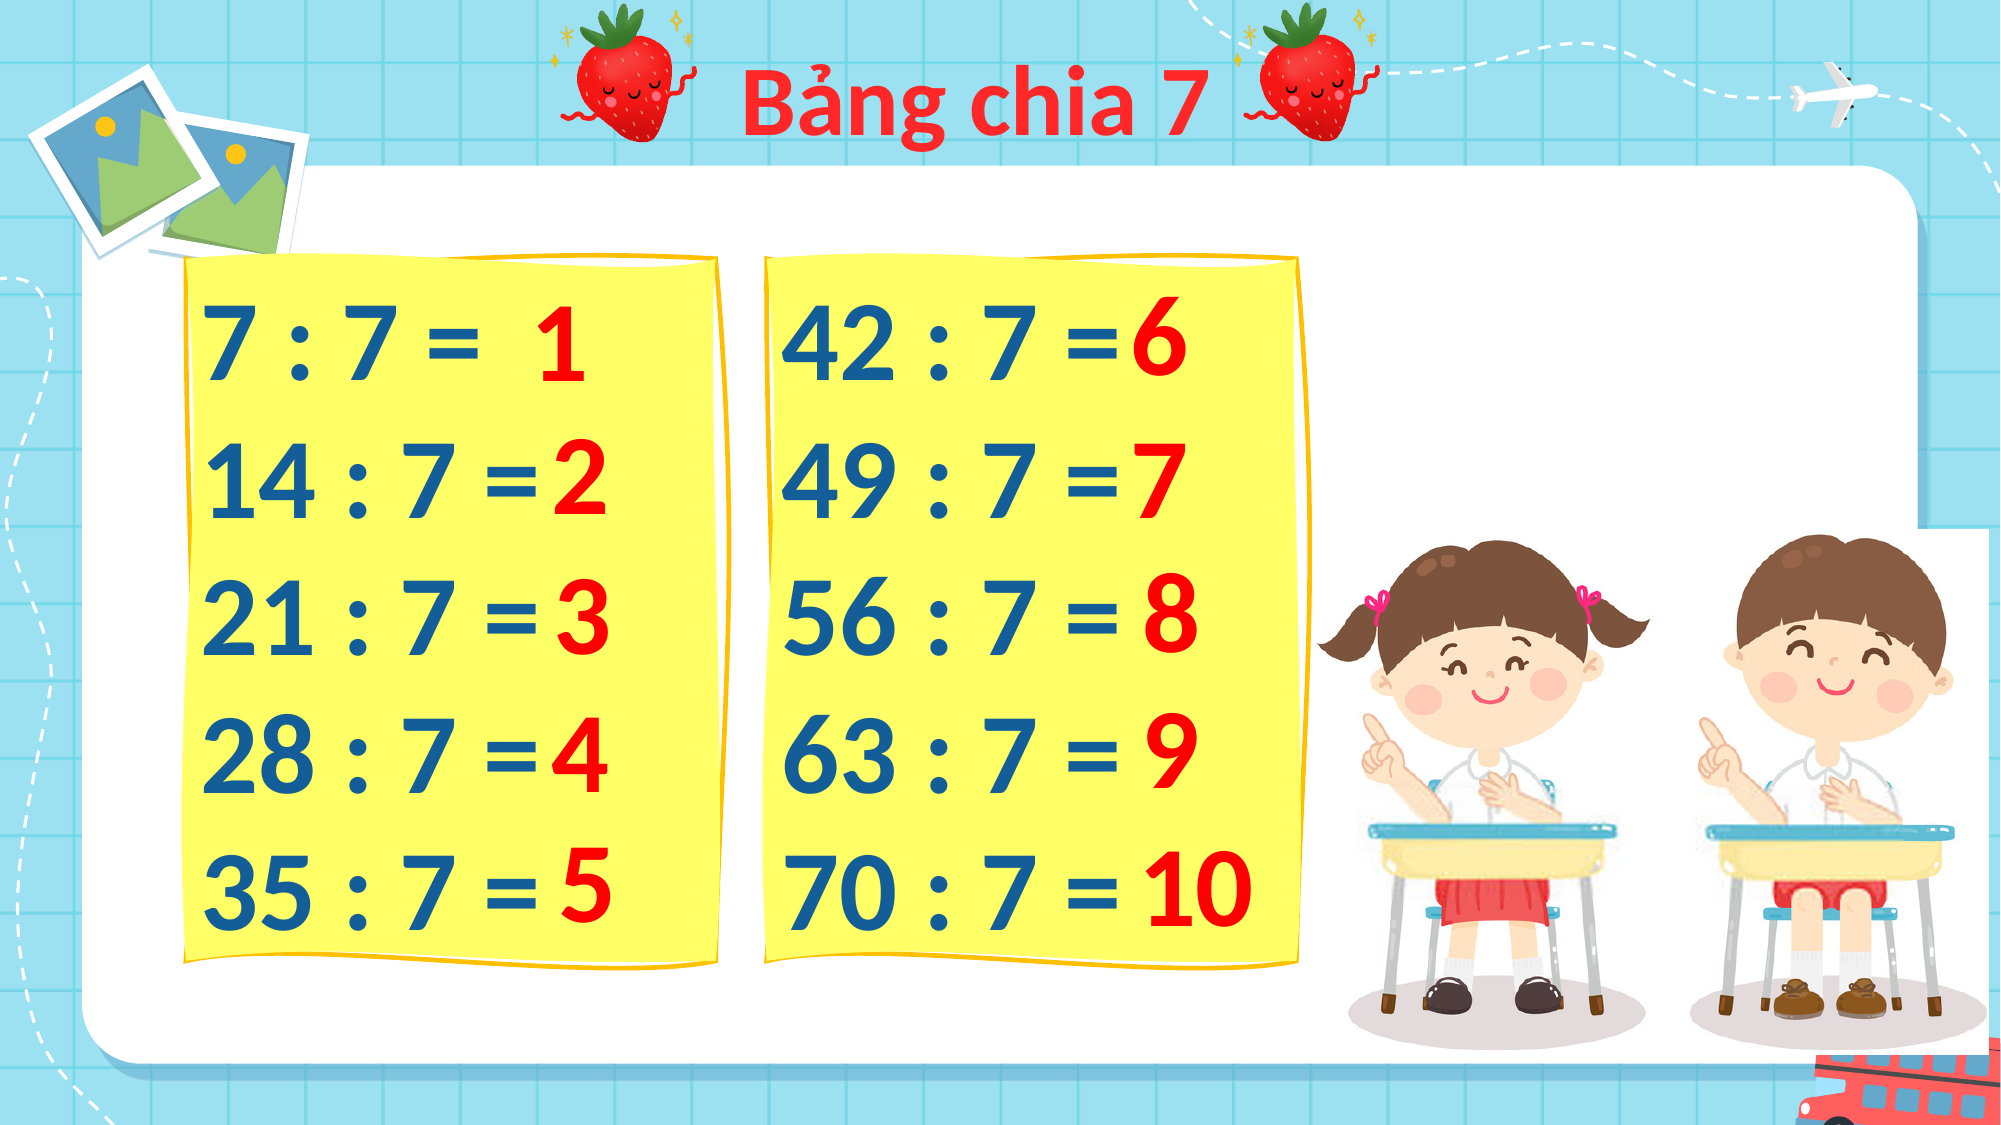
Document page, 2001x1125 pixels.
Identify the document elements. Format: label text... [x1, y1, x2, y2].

text_box 1 [515, 259, 602, 392]
text_box 42 : 7 = 49 : 7 = 56 : 7 = 63 : 7 = 70 : 7 = [762, 253, 1310, 969]
text_box 3 [513, 532, 736, 685]
picture [1312, 529, 1990, 1055]
text_box Bảng chia 7 [659, 28, 1293, 164]
picture [536, 0, 723, 151]
text_box 8 [1128, 530, 1261, 666]
text_box 7 [1115, 396, 1290, 550]
text_box 2 [510, 392, 722, 545]
text_box 9 [1126, 666, 1297, 819]
text_box 10 [1123, 804, 1282, 957]
text_box 6 [1115, 253, 1290, 396]
text_box 5 [544, 800, 751, 954]
picture [1219, 0, 1407, 151]
text_box 4 [510, 670, 720, 824]
text_box 7 : 7 = 14 : 7 = 21 : 7 = 28 : 7 = 35 : 7 = [181, 253, 729, 969]
